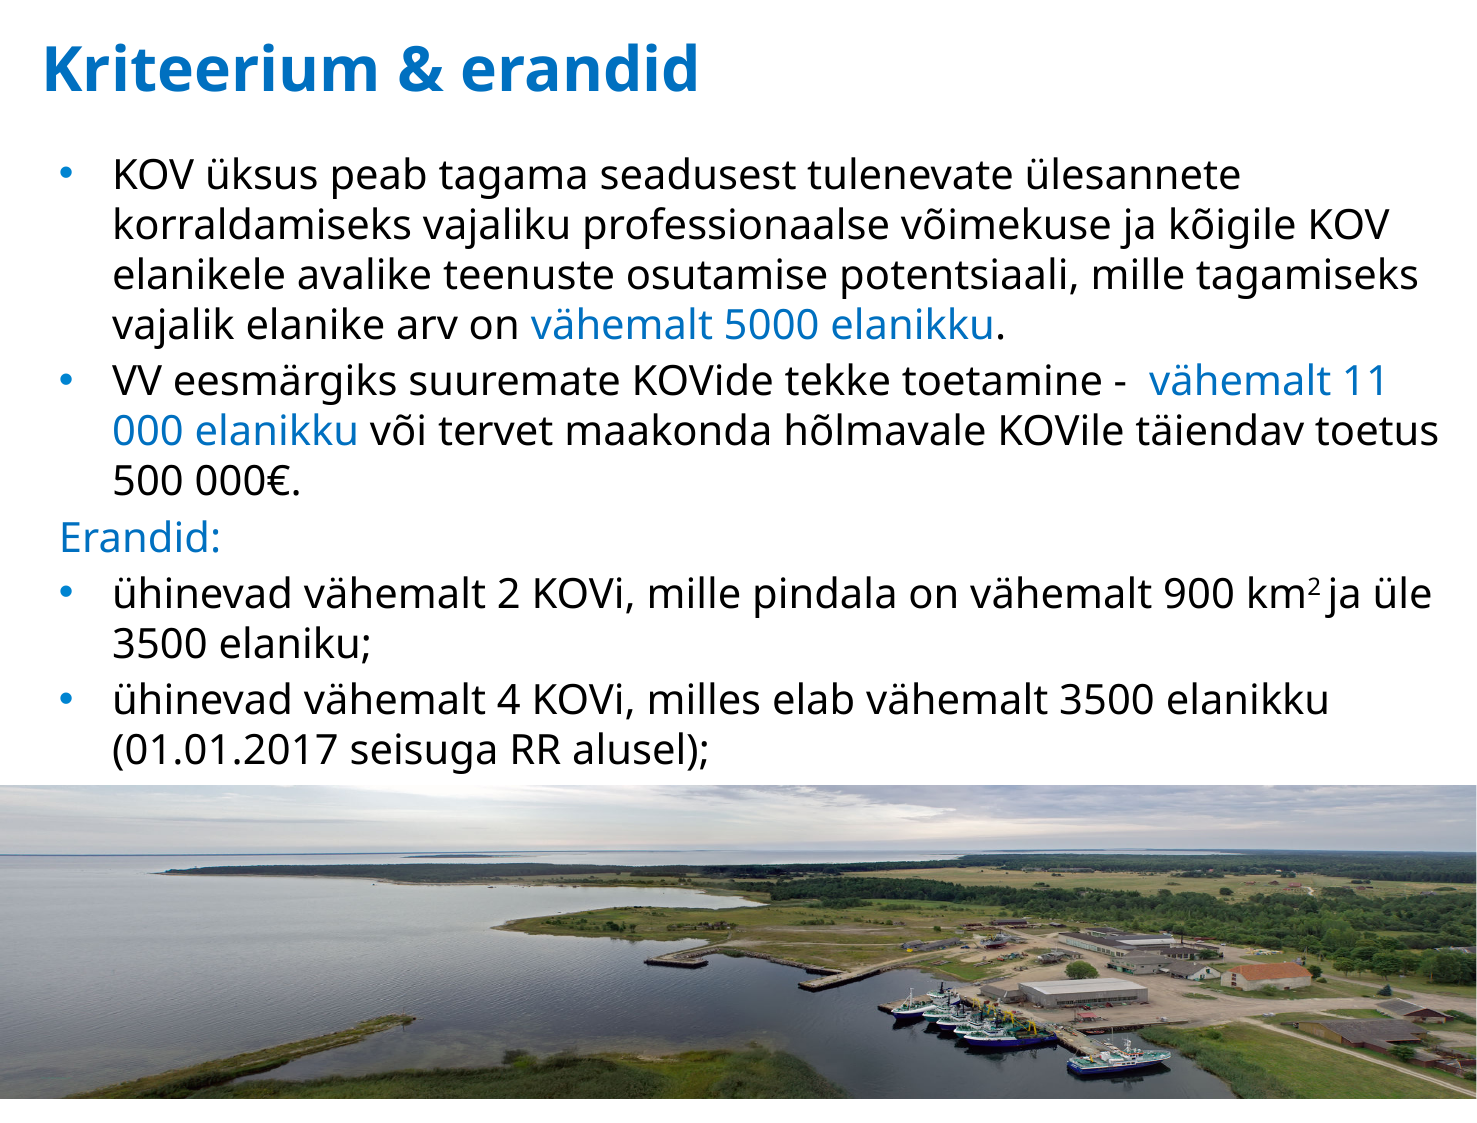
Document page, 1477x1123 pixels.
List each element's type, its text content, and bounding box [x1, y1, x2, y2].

picture [0, 785, 1477, 1099]
title Kriteerium & erandid [41, 29, 1359, 124]
list KOV üksus peab tagama seadusest tulenevate ülesannete korraldamiseks vajaliku professionaalse võimekuse ja kõigile KOV elanikele avalike teenuste osutamise potentsiaali, mille tagamiseks vajalik elanike arv on vähemalt 5000 elanikku. VV eesmärgiks suuremate KOVide tekke toetamine - vähemalt 11 000 elanikku või tervet maakonda hõlmavale KOVile täiendav toetus 500 000€. Erandid: ühinevad vähemalt 2 KOVi, mille pindala on vähemalt 900 km2 ja üle 3500 elaniku; ühinevad vähemalt 4 KOVi, milles elab vähemalt 3500 elanikku (01.01.2017 seisuga RR alusel); KOV on mereline saarvald; KOVid on algatanud ühinemised min. 5000 elanikuga, kuid see on langenud alla 5000 (01.01.2017 seisuga) [41, 147, 1447, 785]
